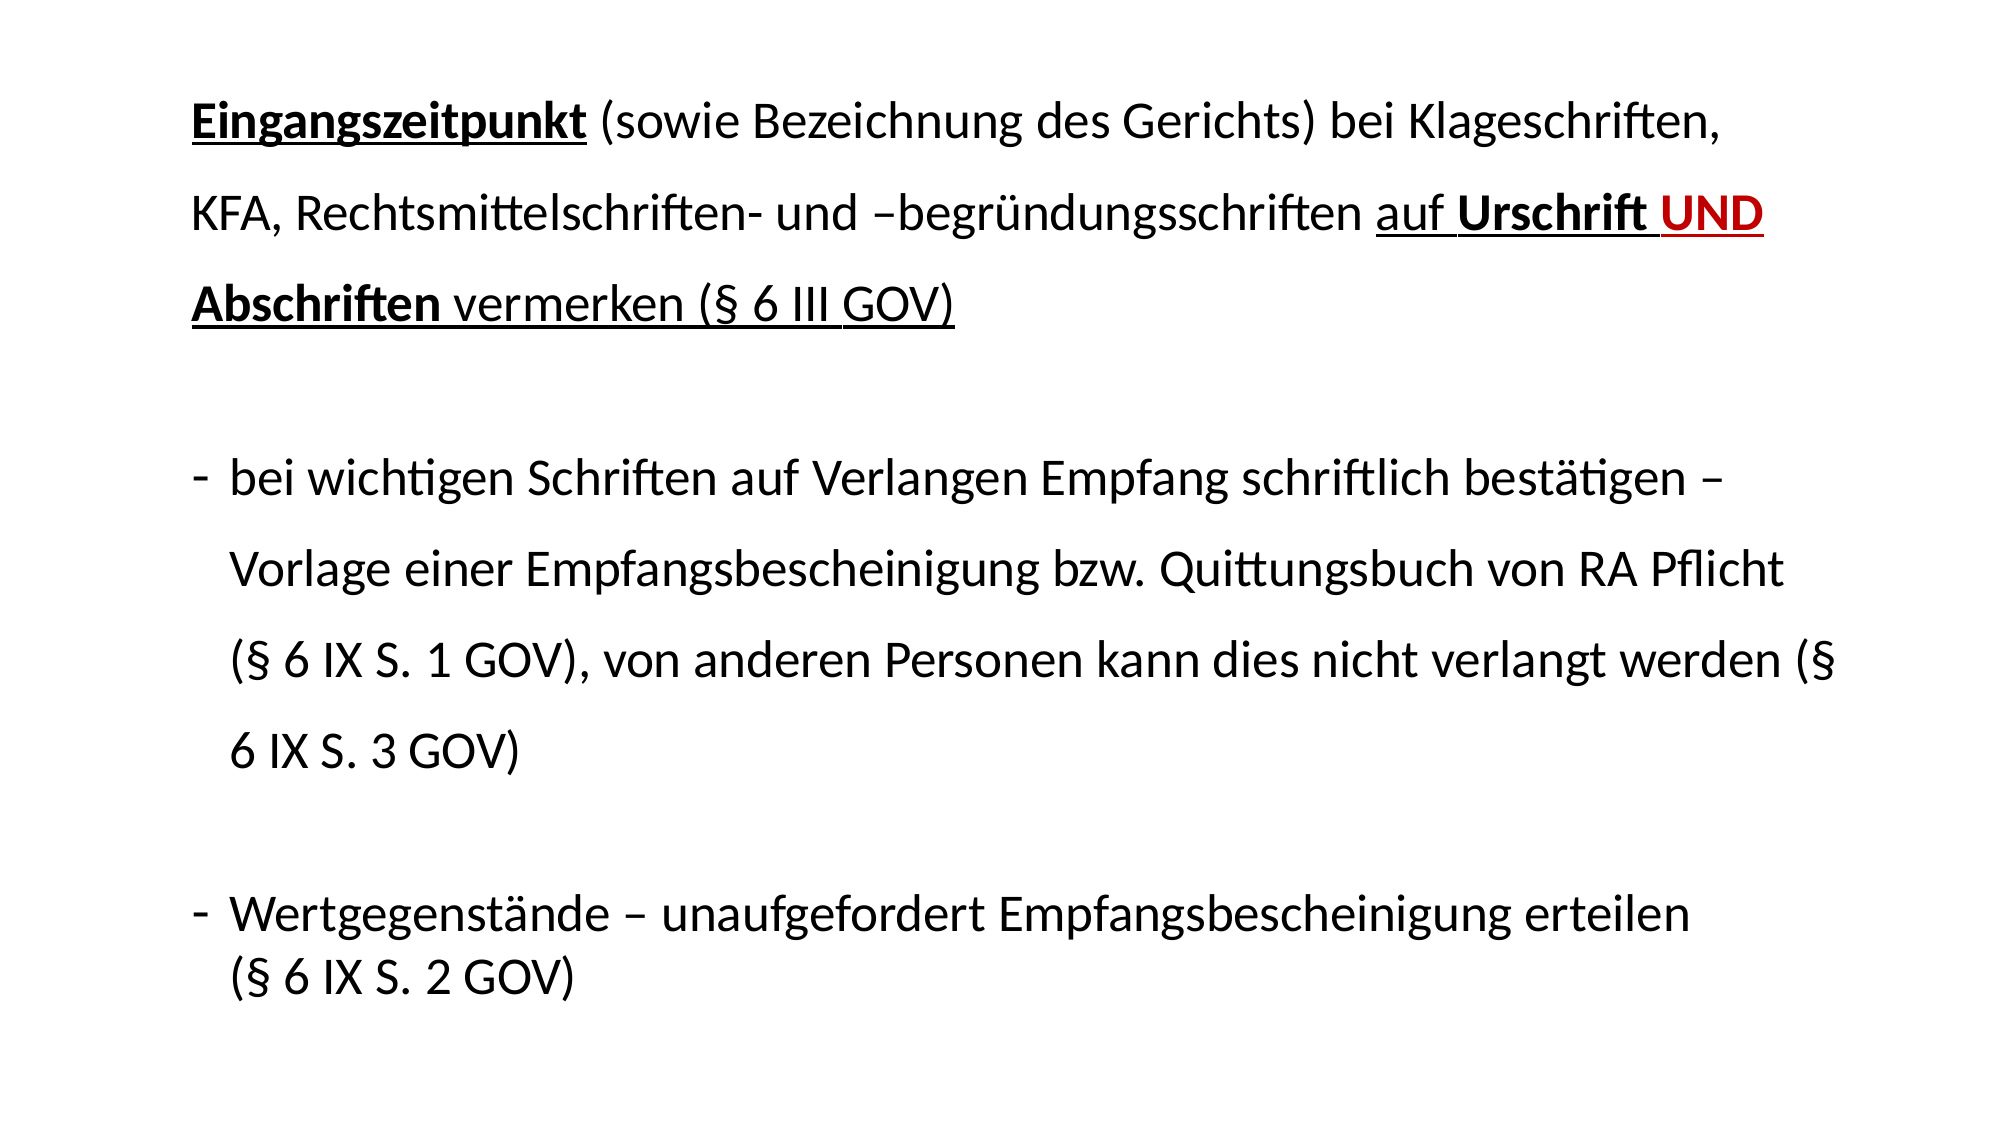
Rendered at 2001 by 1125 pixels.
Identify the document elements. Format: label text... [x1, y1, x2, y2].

list Eingangszeitpunkt (sowie Bezeichnung des Gerichts) bei Klageschriften, KFA, Rechtsmittelschriften- und –begründungsschriften auf Urschrift UND Abschriften vermerken (§ 6 III GOV) bei wichtigen Schriften auf Verlangen Empfang schriftlich bestätigen – Vorlage einer Empfangsbescheinigung bzw. Quittungsbuch von RA Pflicht (§ 6 IX S. 1 GOV), von anderen Personen kann dies nicht verlangt werden (§ 6 IX S. 3 GOV) Wertgegenstände – unaufgefordert Empfangsbescheinigung erteilen (§ 6 IX S. 2 GOV) [137, 50, 1863, 1014]
